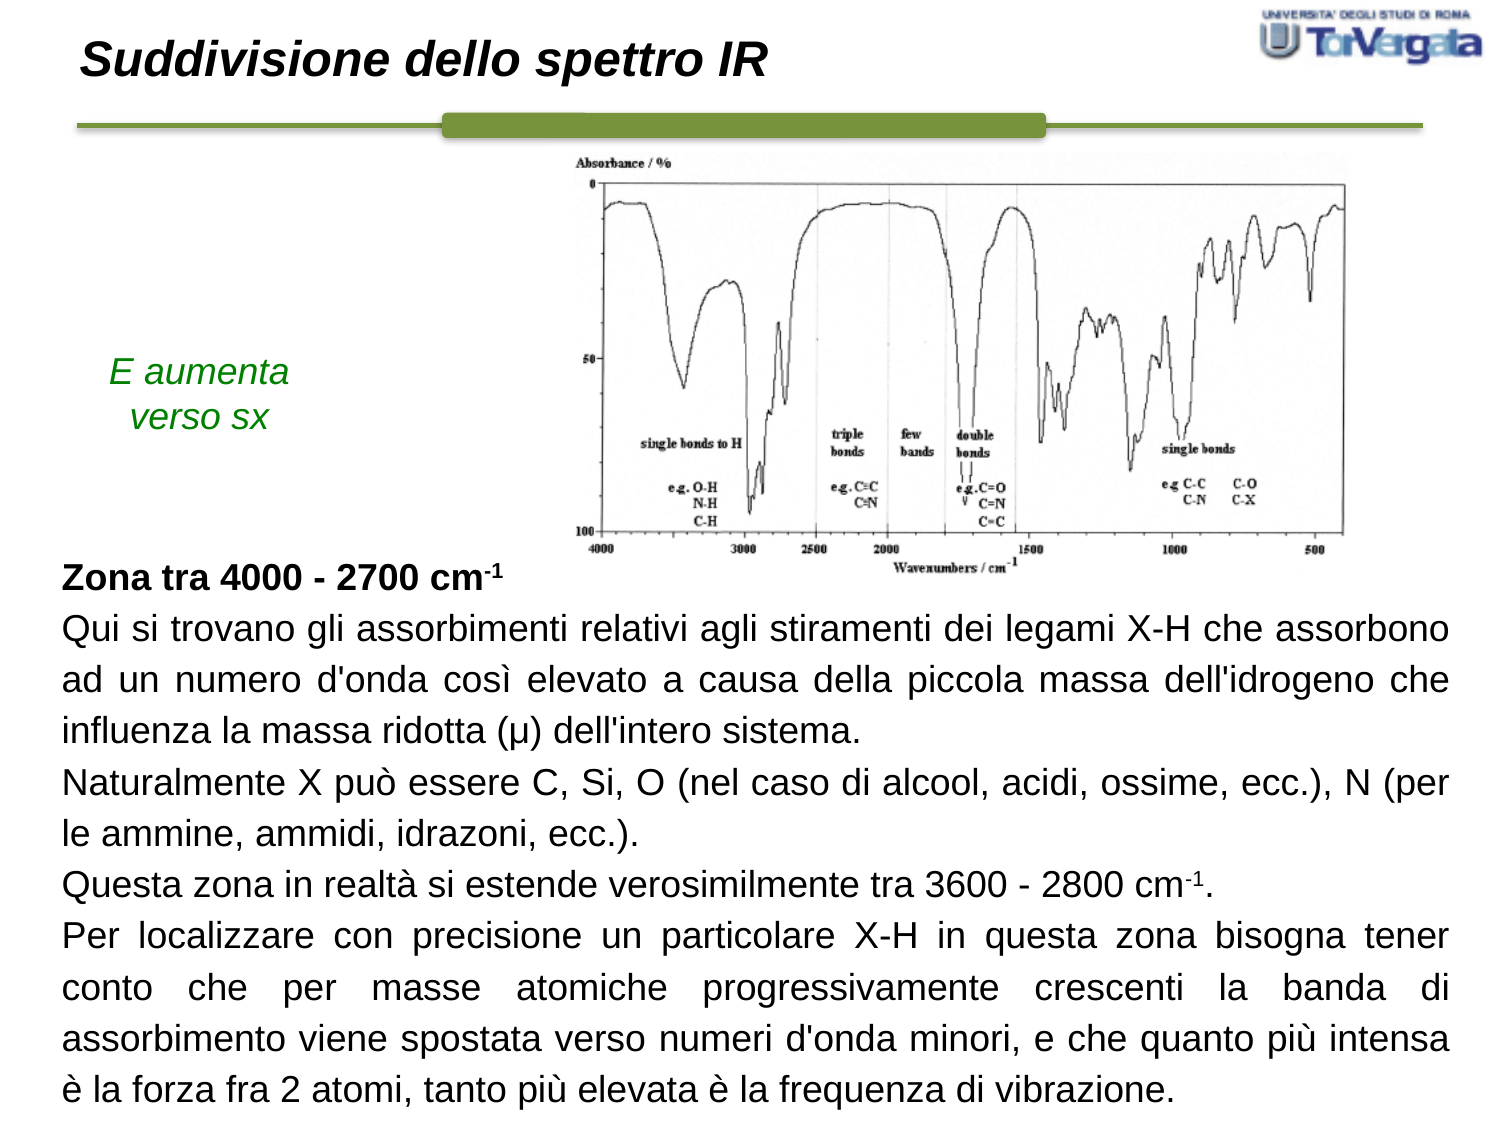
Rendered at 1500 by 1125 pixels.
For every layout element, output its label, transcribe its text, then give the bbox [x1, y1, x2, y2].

text_box Suddivisione dello spettro IR [0, 0, 1500, 94]
text_box Zona tra 4000 - 2700 cm-1 Qui si trovano gli assorbimenti relativi agli stiramenti dei legami X-H che assorbono ad un numero d'onda così elevato a causa della piccola massa dell'idrogeno che influenza la massa ridotta (μ) dell'intero sistema. Naturalmente X può essere C, Si, O (nel caso di alcool, acidi, ossime, ecc.), N (per le ammine, ammidi, idrazoni, ecc.). Questa zona in realtà si estende verosimilmente tra 3600 - 2800 cm-1. Per localizzare con precisione un particolare X-H in questa zona bisogna tener conto che per masse atomiche progressivamente crescenti la banda di assorbimento viene spostata verso numeri d'onda minori, e che quanto più intensa è la forza fra 2 atomi, tanto più elevata è la frequenza di vibrazione. [46, 538, 1465, 1118]
picture [1245, 0, 1500, 79]
picture [570, 152, 1351, 584]
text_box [76, 113, 1424, 138]
text_box E aumenta verso sx [46, 339, 352, 445]
